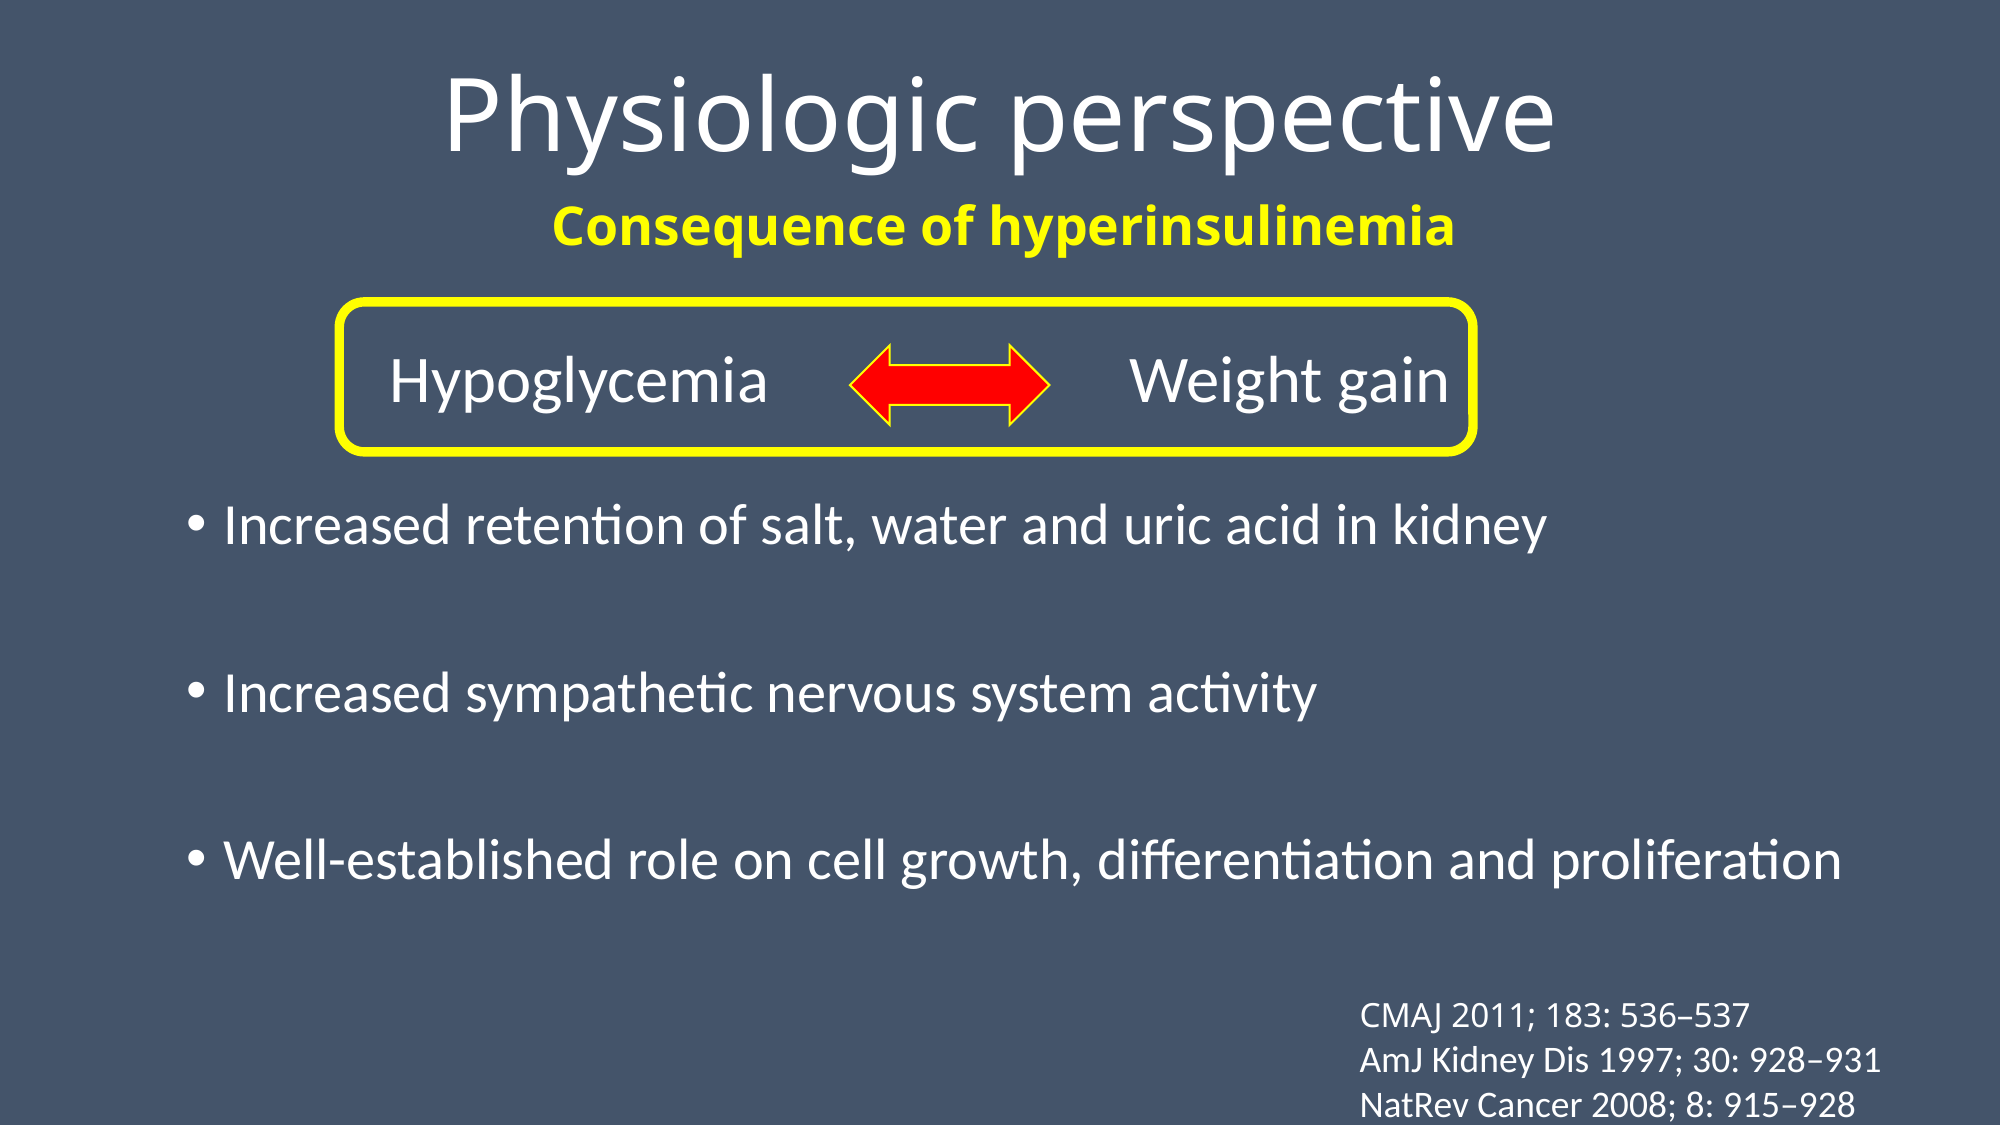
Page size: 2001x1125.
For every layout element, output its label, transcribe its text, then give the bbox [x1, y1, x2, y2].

text_box [848, 342, 1051, 428]
text_box [338, 300, 1474, 453]
title Physiologic perspective Consequence of hyperinsulinemia [96, 54, 1921, 273]
list Increased retention of salt, water and uric acid in kidney Increased sympathetic nervous system activity Well-established role on cell growth, differentiation and proliferation [171, 486, 1897, 1125]
text_box CMAJ 2011; 183: 536–537 AmJ Kidney Dis 1997; 30: 928–931 NatRev Cancer 2008; 8: 915–928 [1344, 987, 2000, 1125]
